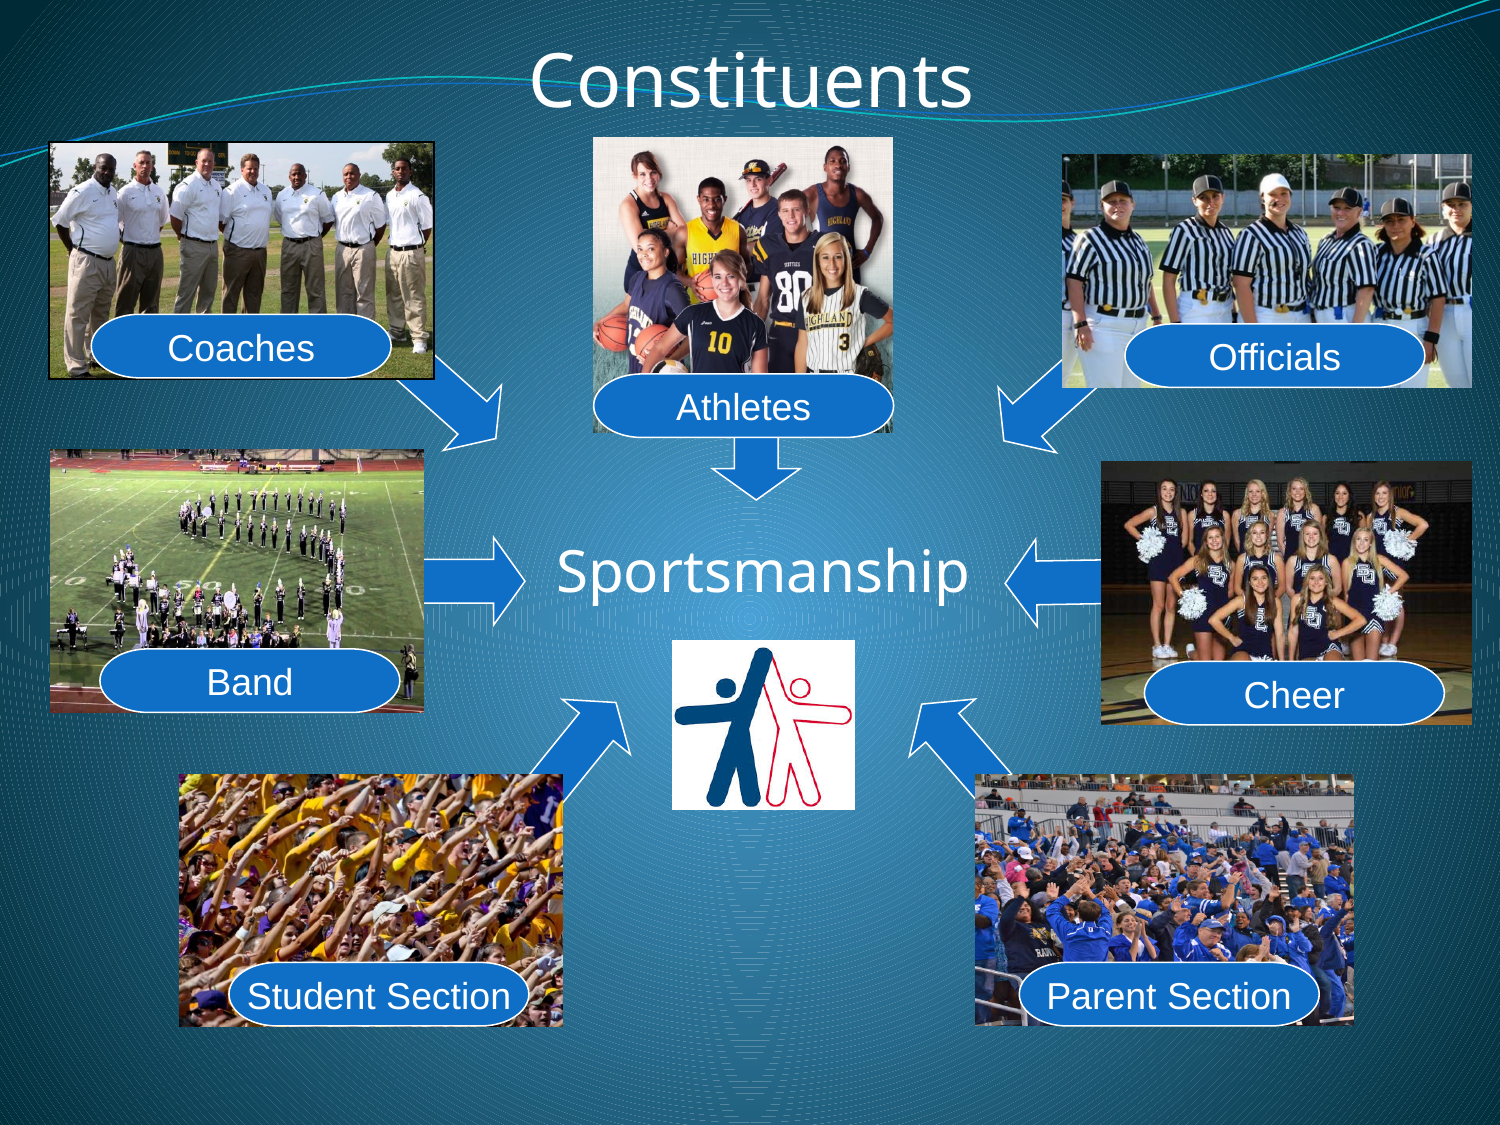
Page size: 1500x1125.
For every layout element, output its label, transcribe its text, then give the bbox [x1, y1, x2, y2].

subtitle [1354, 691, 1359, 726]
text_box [918, 688, 1354, 1027]
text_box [593, 137, 894, 501]
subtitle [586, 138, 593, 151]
text_box Constituents [91, 24, 1413, 151]
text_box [49, 449, 526, 713]
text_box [172, 689, 179, 713]
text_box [1004, 461, 1472, 726]
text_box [49, 142, 512, 441]
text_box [179, 688, 621, 1027]
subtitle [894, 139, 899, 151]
text_box Sportsmanship [537, 526, 992, 613]
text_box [988, 154, 1473, 444]
picture [672, 639, 855, 810]
